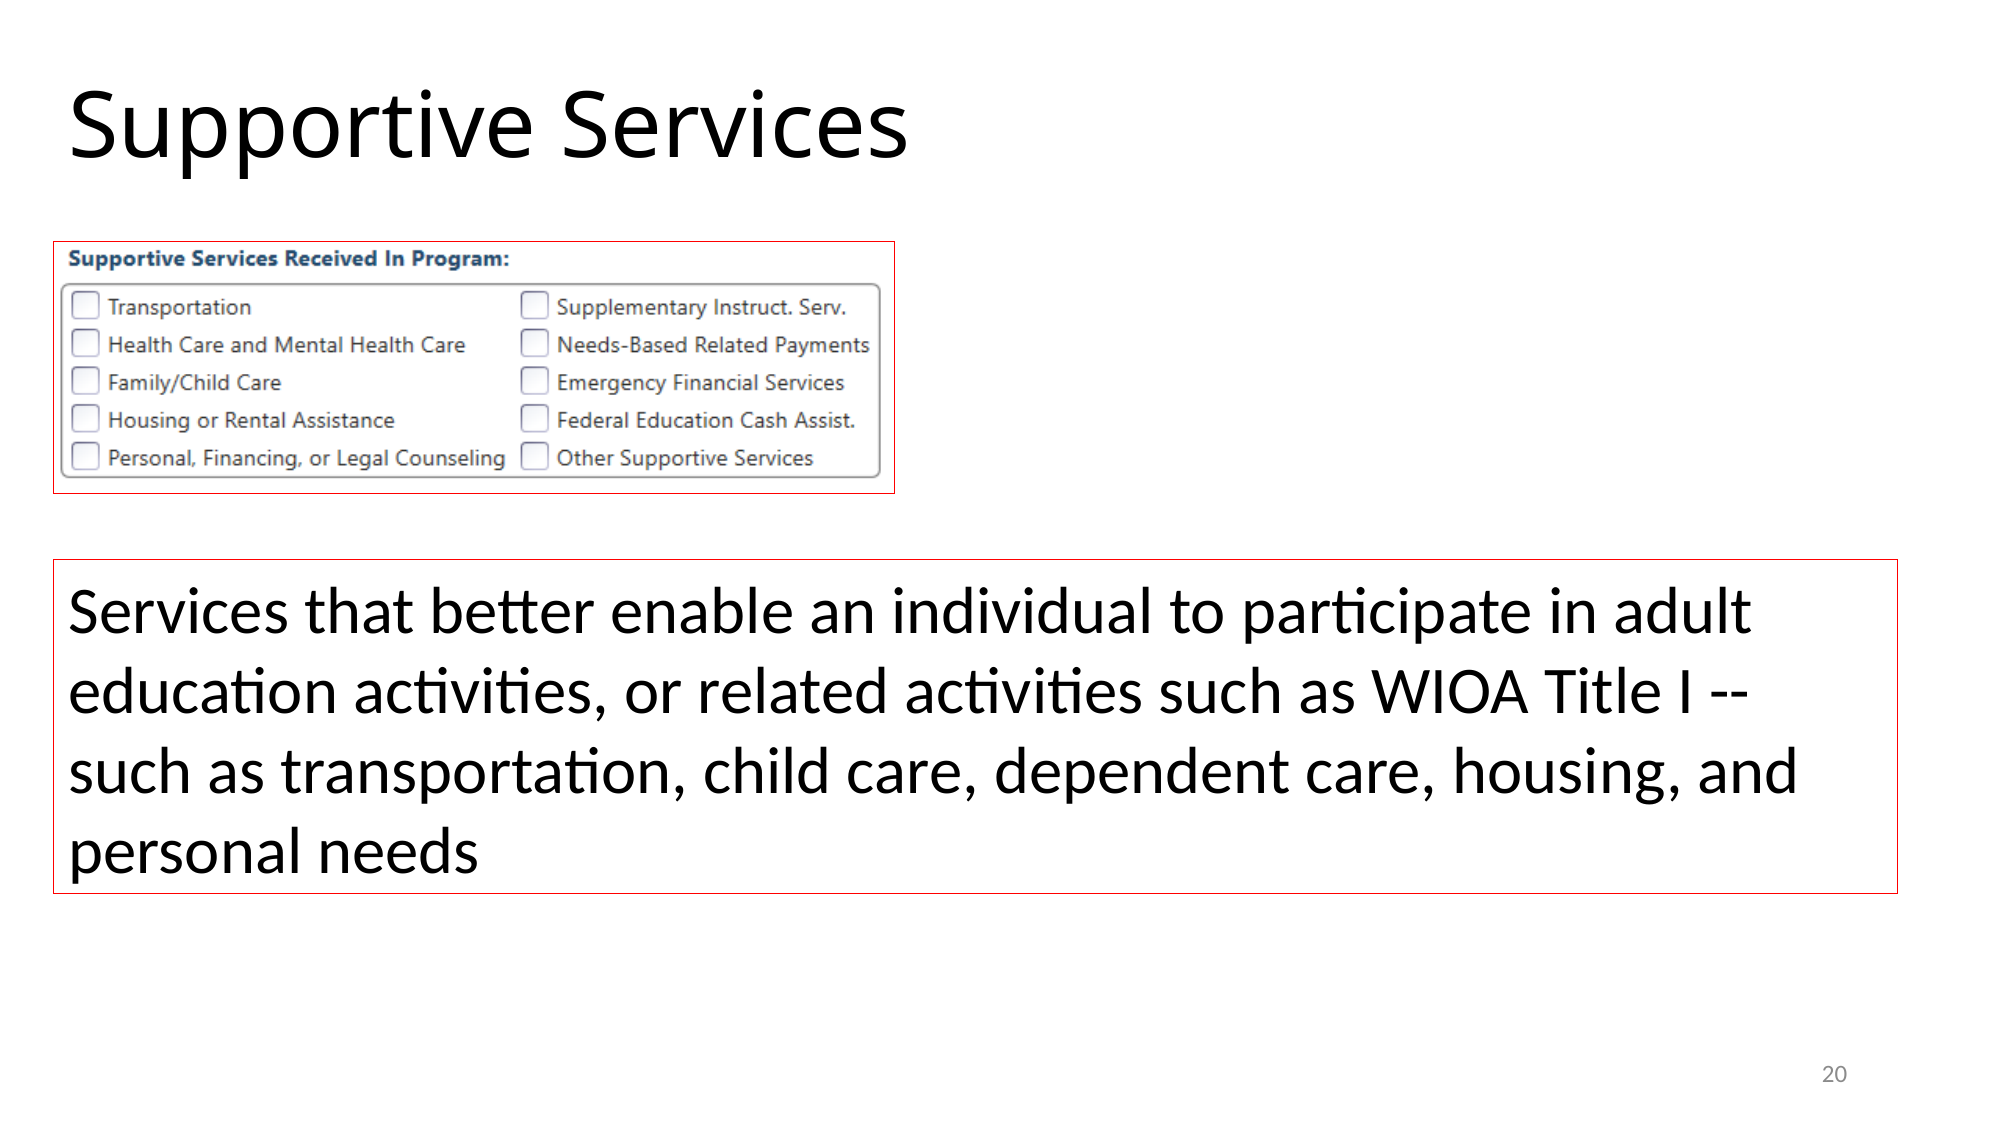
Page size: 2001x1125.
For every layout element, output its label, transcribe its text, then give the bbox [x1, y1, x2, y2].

slide_number 20 [1412, 1042, 1863, 1103]
title Supportive Services [53, 69, 1779, 186]
picture [53, 241, 895, 494]
text_box Services that better enable an individual to participate in adult education activities, or related activities such as WIOA Title I -- such as transportation, child care, dependent care, housing, and personal needs [53, 559, 1898, 894]
